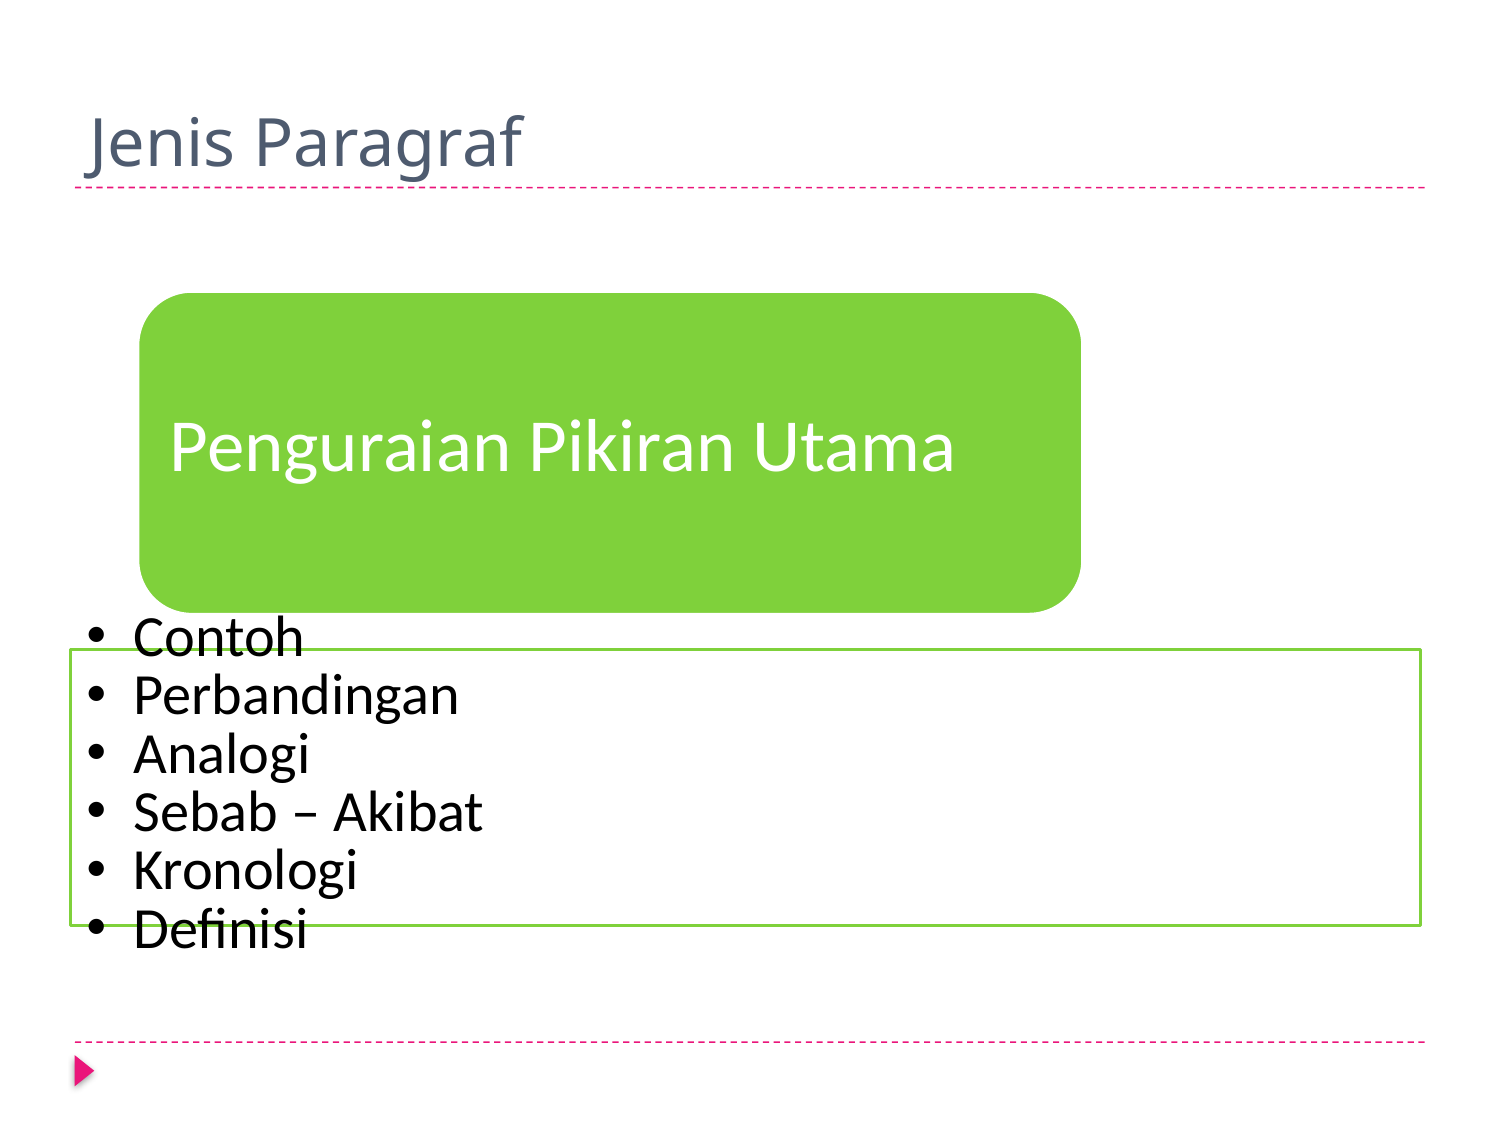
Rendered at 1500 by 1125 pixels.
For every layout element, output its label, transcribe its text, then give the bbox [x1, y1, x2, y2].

title Jenis Paragraf [75, 24, 1425, 188]
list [70, 255, 1421, 926]
